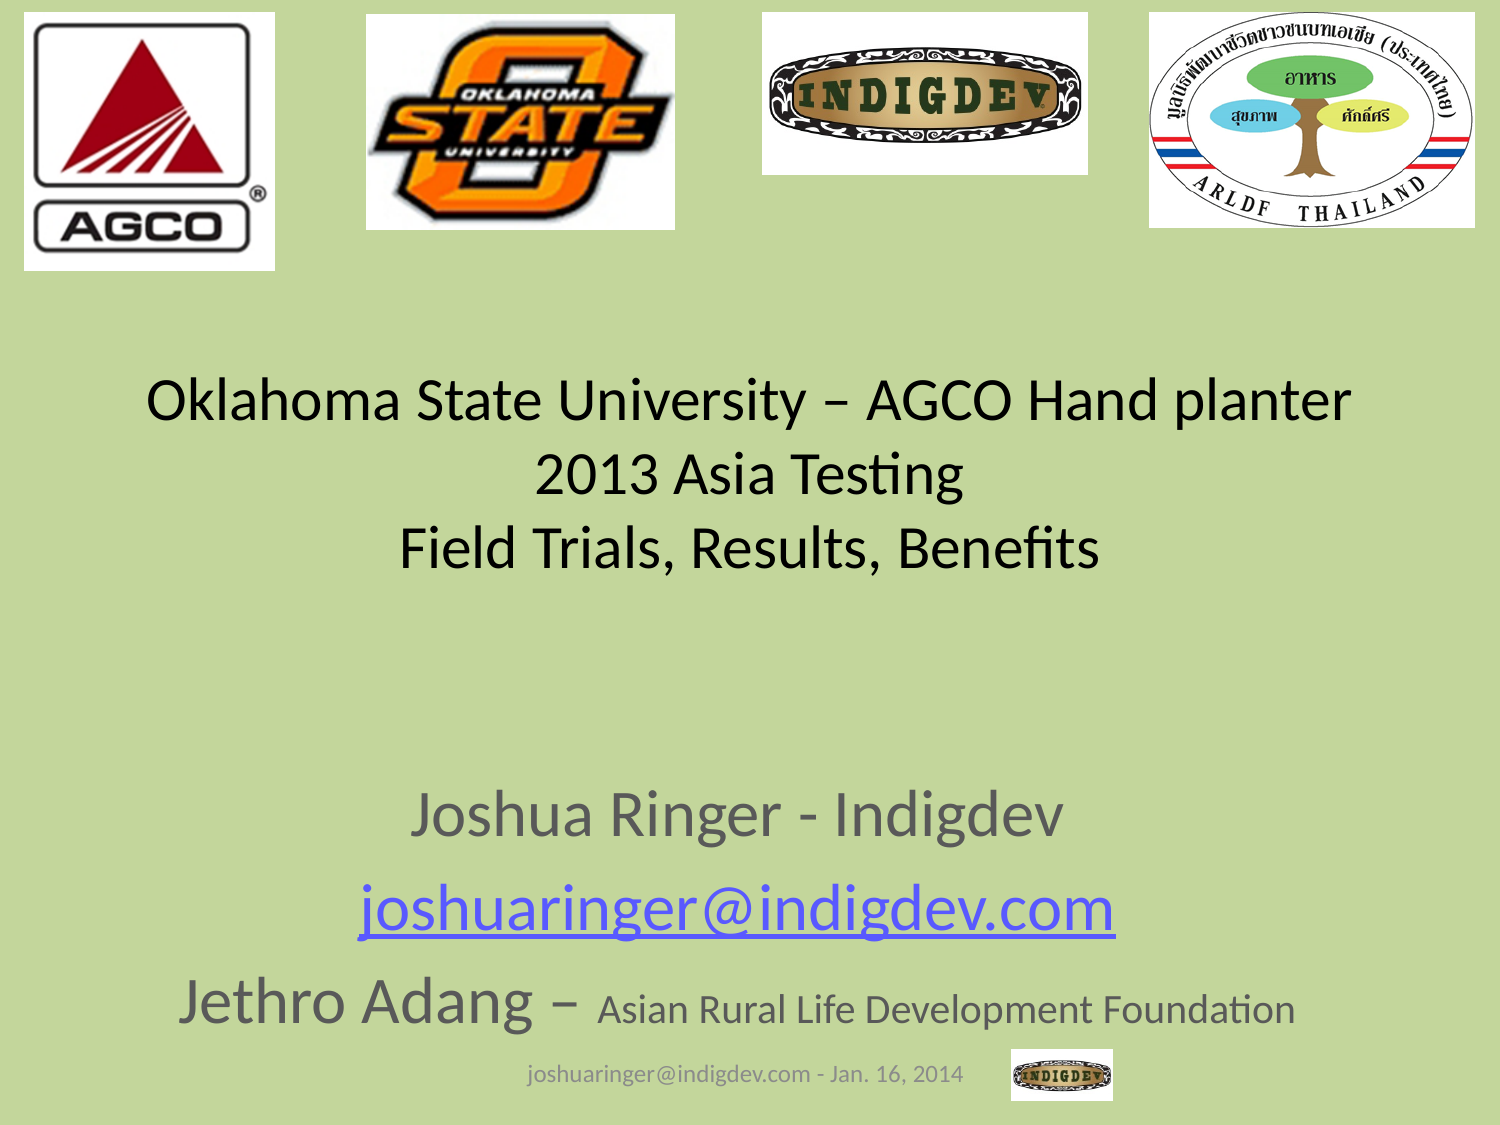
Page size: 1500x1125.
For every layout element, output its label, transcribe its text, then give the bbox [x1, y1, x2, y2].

picture [24, 12, 276, 271]
picture [1149, 12, 1476, 228]
picture [762, 12, 1088, 176]
title Oklahoma State University – AGCO Hand planter 2013 Asia Testing Field Trials, Results, Benefits [112, 349, 1388, 591]
picture [365, 14, 676, 230]
subtitle Joshua Ringer - Indigdev joshuaringer@indigdev.com Jethro Adang – Asian Rural Life Development Foundation [87, 762, 1388, 950]
footer joshuaringer@indigdev.com - Jan. 16, 2014 [512, 1042, 1113, 1103]
picture [1011, 1049, 1113, 1101]
